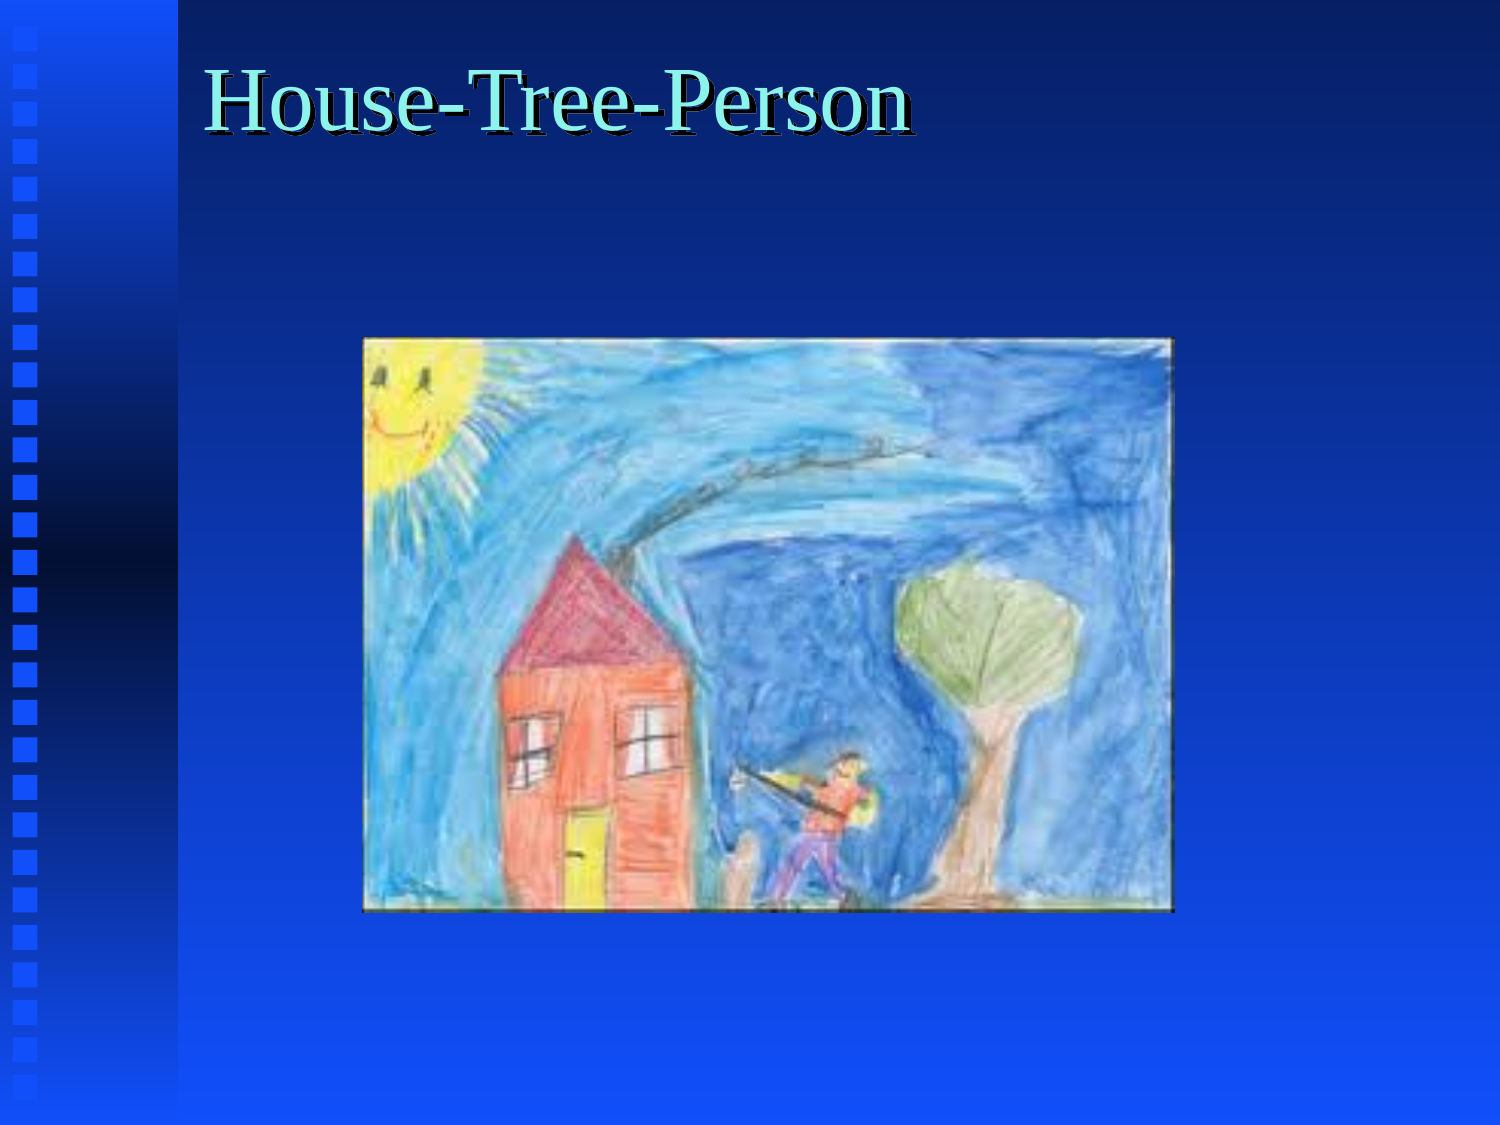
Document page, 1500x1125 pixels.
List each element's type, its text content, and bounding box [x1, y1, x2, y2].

title House-Tree-Person [186, 0, 1454, 188]
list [362, 337, 1175, 913]
